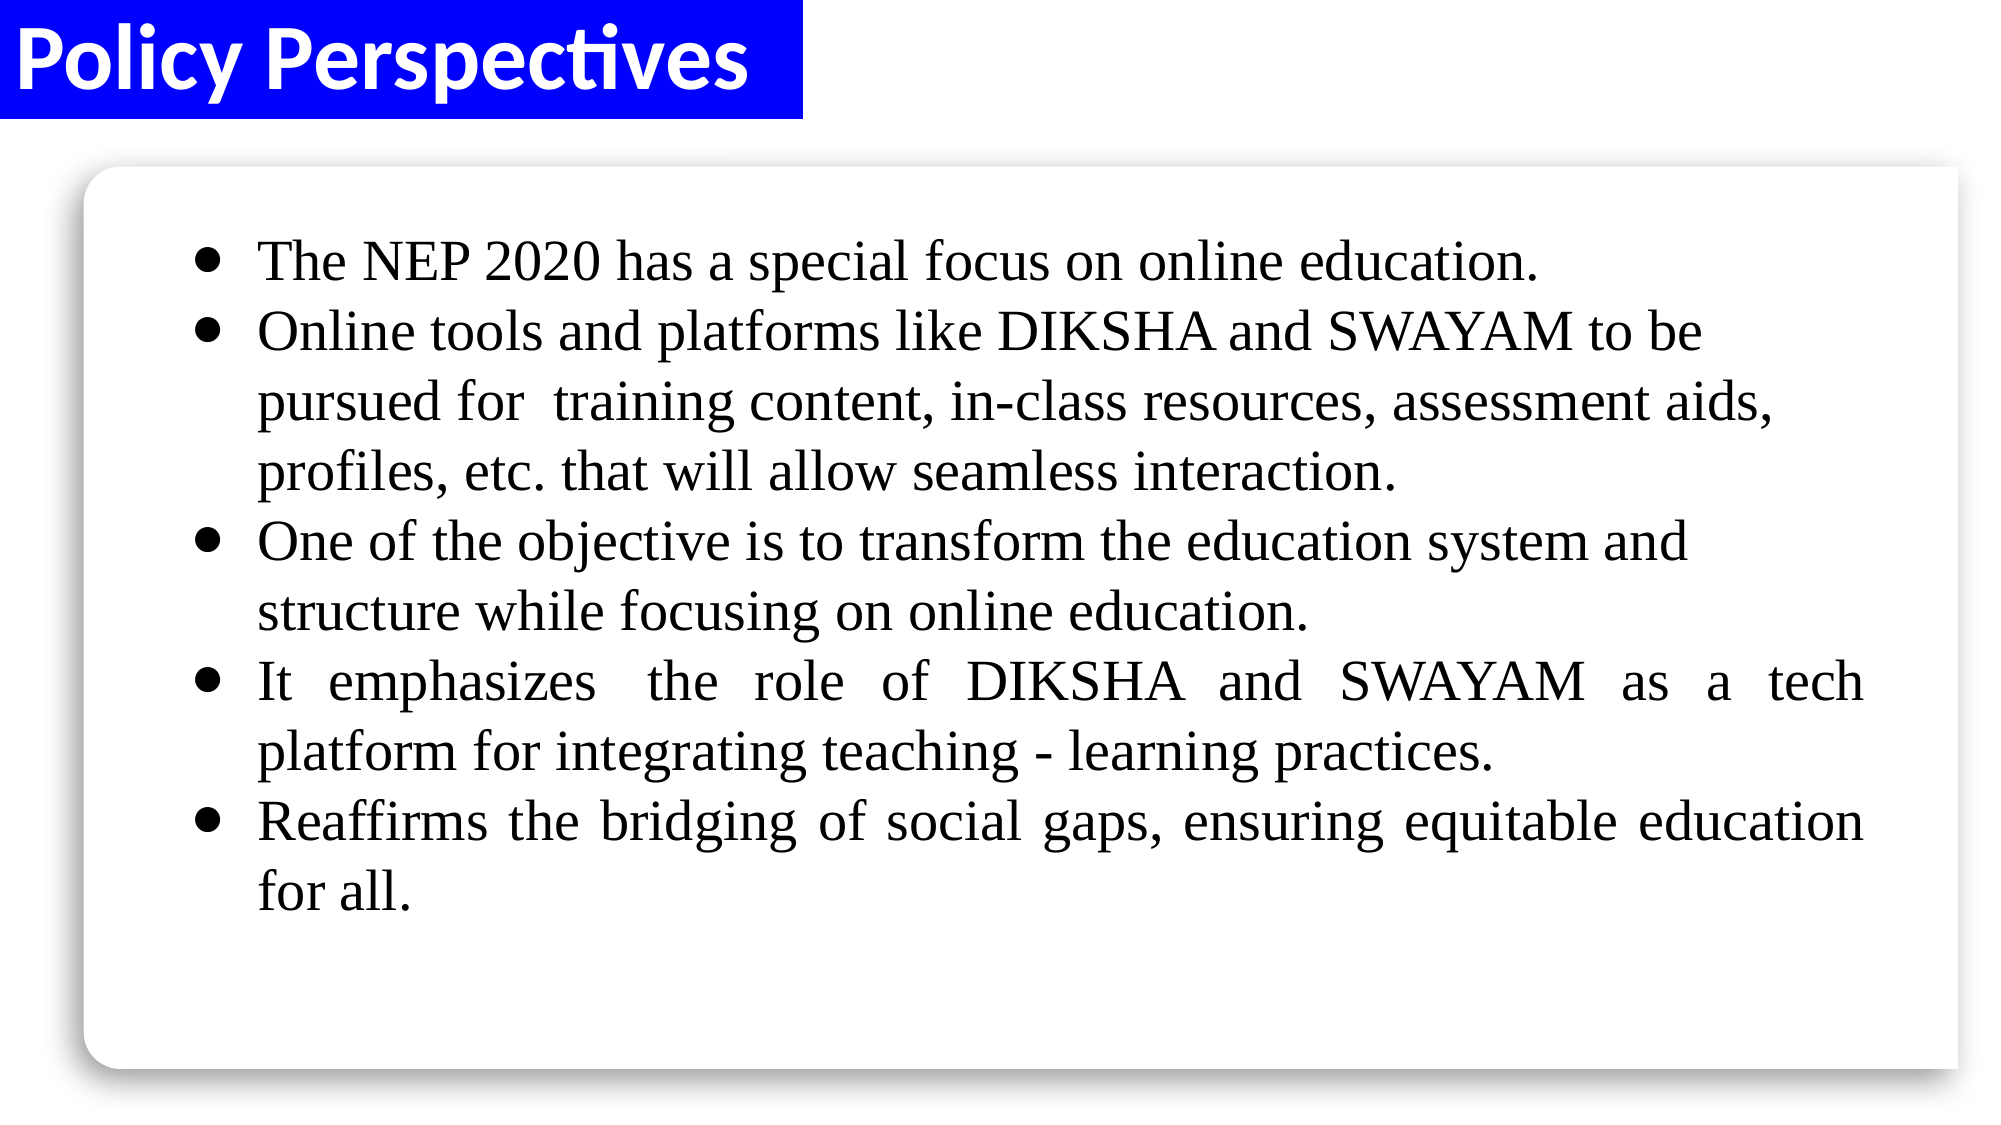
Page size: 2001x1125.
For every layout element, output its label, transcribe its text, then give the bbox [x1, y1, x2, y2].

subtitle Policy Perspectives [0, 0, 803, 119]
text_box [83, 166, 1958, 1069]
text_box The NEP 2020 has a special focus on online education. Online tools and platforms like DIKSHA and SWAYAM to be pursued for training content, in-class resources, assessment aids, profiles, etc. that will allow seamless interaction. One of the objective is to transform the education system and structure while focusing on online education. It emphasizes the role of DIKSHA and SWAYAM as a tech platform for integrating teaching - learning practices. Reaffirms the bridging of social gaps, ensuring equitable education for all. [167, 214, 1881, 1007]
